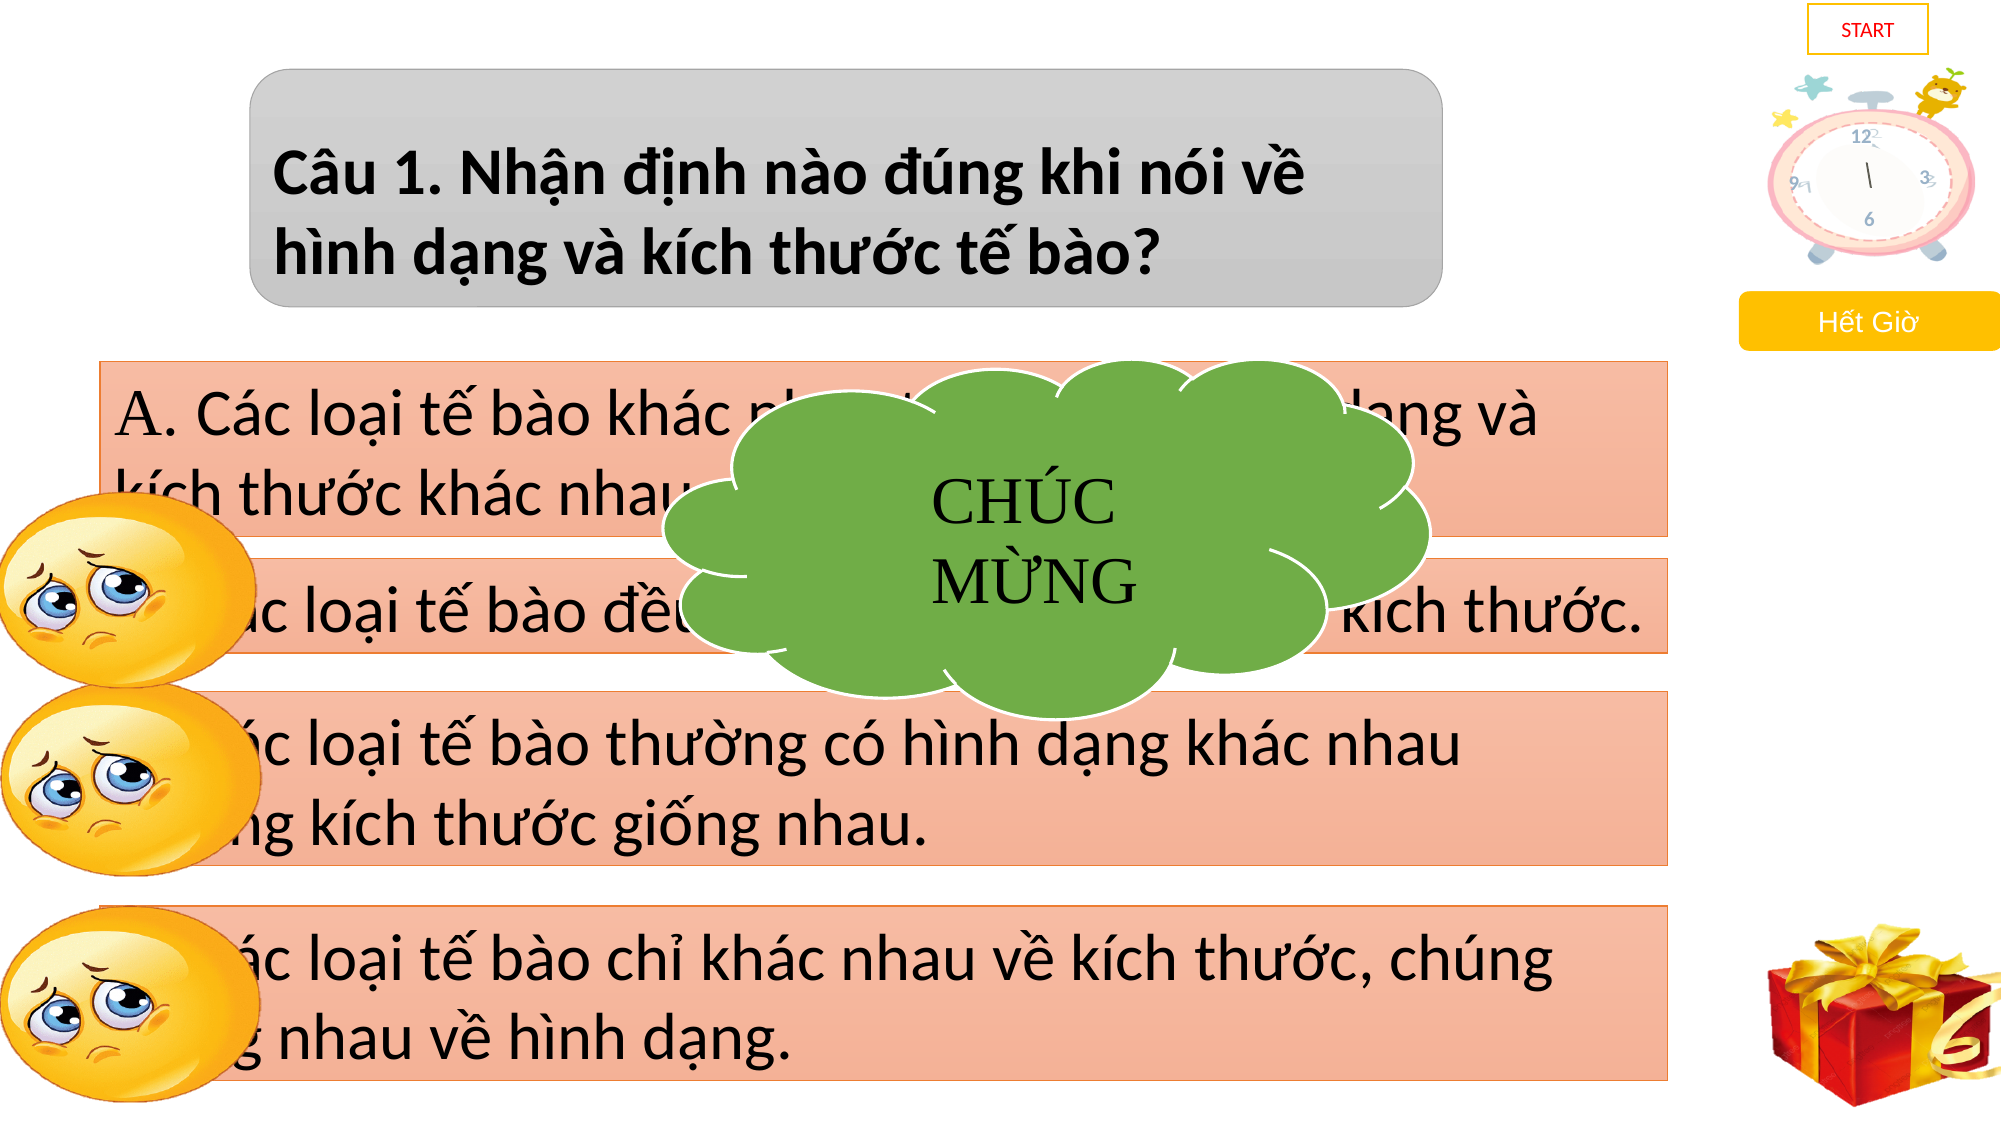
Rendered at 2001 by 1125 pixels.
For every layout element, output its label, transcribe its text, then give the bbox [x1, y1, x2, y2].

text_box [261, 296, 1431, 308]
text_box START [1807, 3, 1928, 53]
text_box A. Các loại tế bào khác nhau thường có hình dạng và kích thước khác nhau. [99, 361, 1099, 537]
text_box D. Các loại tế bào chỉ khác nhau về kích thước, chúng giống nhau về hình dạng. [266, 905, 1668, 1081]
picture [0, 488, 267, 883]
text_box C. Các loại tế bào thường có hình dạng khác nhau nhưng kích thước giống nhau. [267, 691, 1668, 866]
picture [0, 902, 266, 1109]
text_box B. Các loại tế bào đều có chung hình dạng và kích thước. [1305, 558, 1668, 654]
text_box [1738, 291, 2000, 351]
text_box [249, 68, 1443, 294]
picture [1720, 53, 2000, 279]
picture [1766, 923, 2001, 1109]
text_box Câu 1. Nhận định nào đúng khi nói về hình dạng và kích thước tế bào? [259, 120, 1443, 296]
text_box CHÚC MỪNG [916, 449, 1300, 625]
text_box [1812, 148, 1928, 233]
text_box B. Các loại tế bào đều có chung hình dạng và kích thước. [263, 558, 731, 654]
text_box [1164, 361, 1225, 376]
text_box [661, 357, 1433, 722]
text_box A. Các loại tế bào khác nhau thường có hình dạng và kích thước khác nhau. [1293, 361, 1668, 537]
